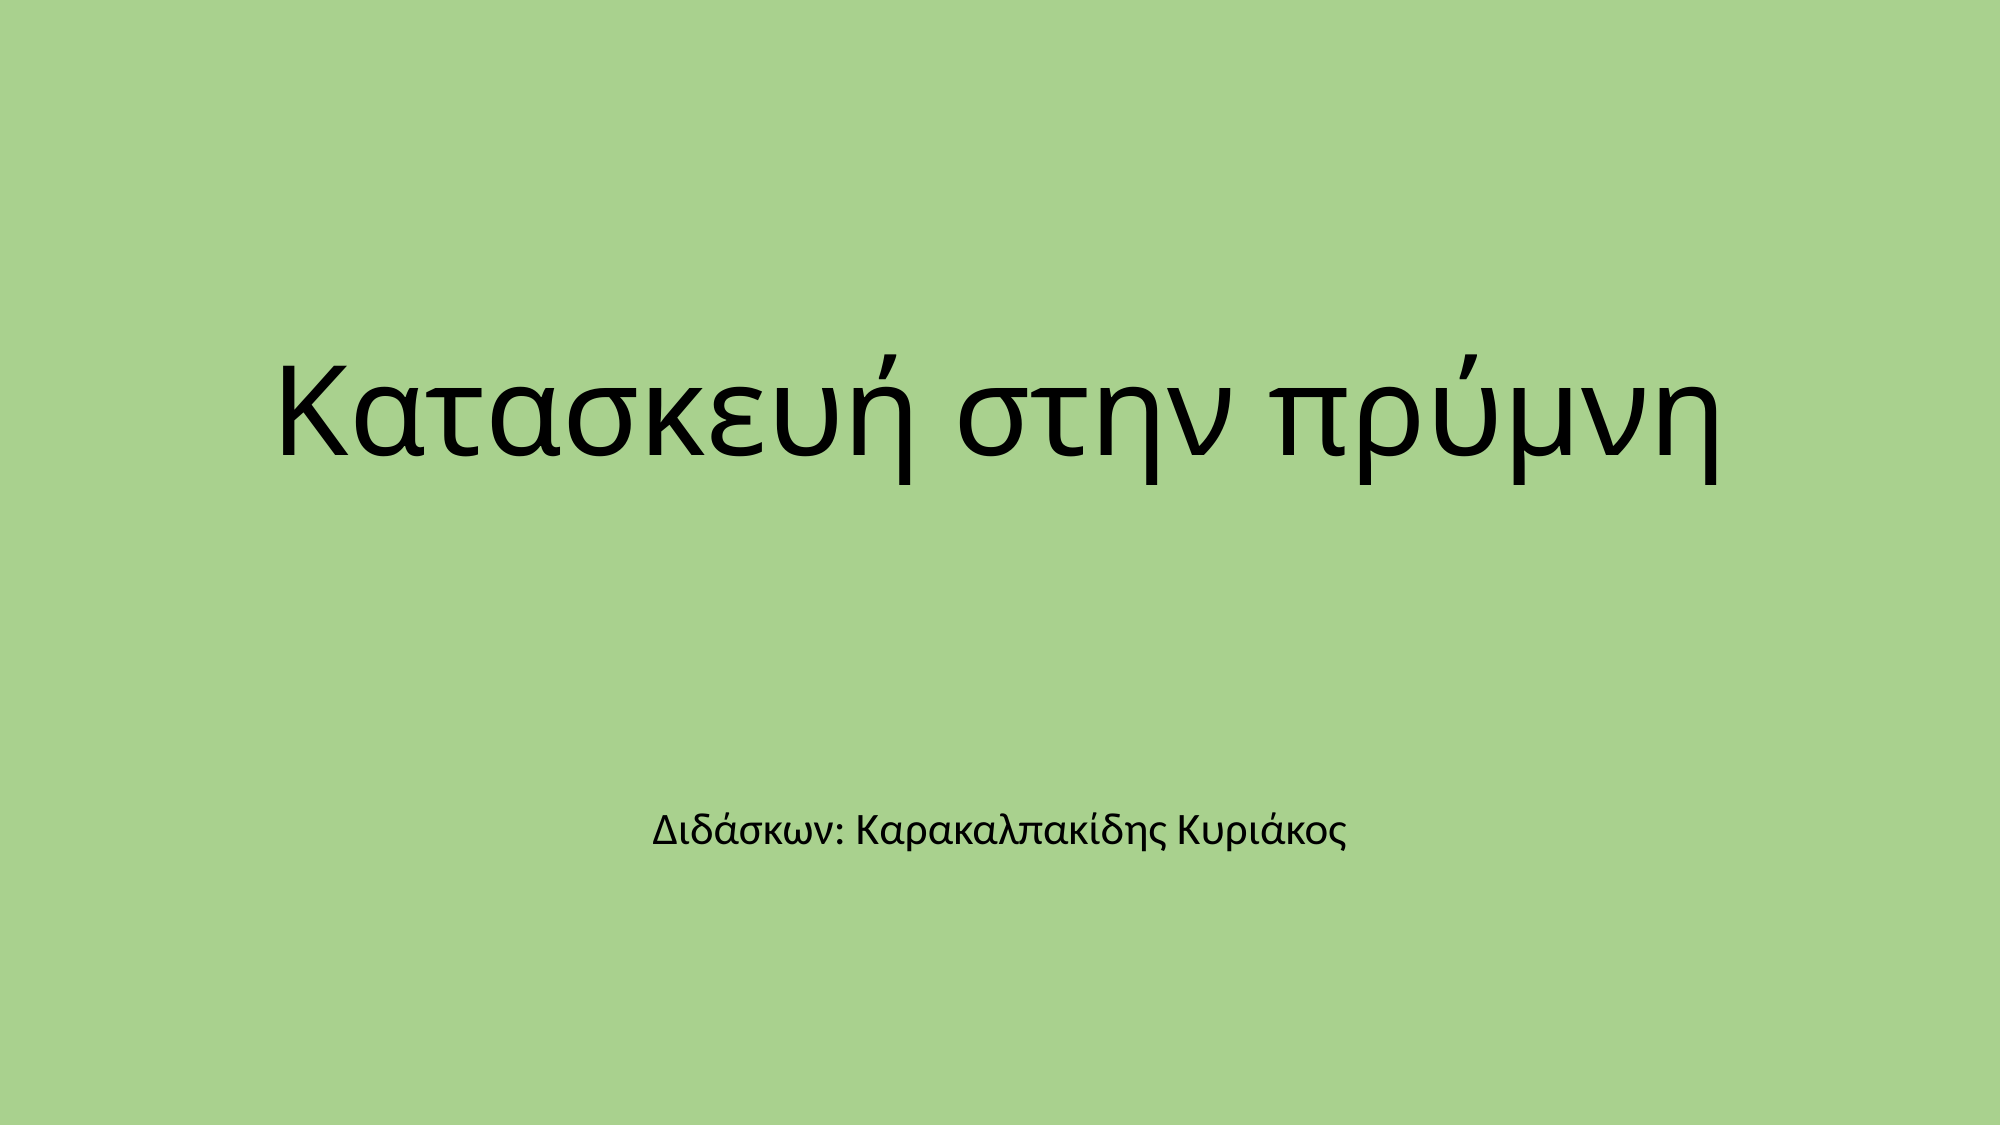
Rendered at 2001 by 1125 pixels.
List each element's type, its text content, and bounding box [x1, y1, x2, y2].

subtitle Διδάσκων: Καρακαλπακίδης Κυριάκος [249, 590, 1750, 863]
title Κατασκευή στην πρύμνη [249, 184, 1750, 490]
